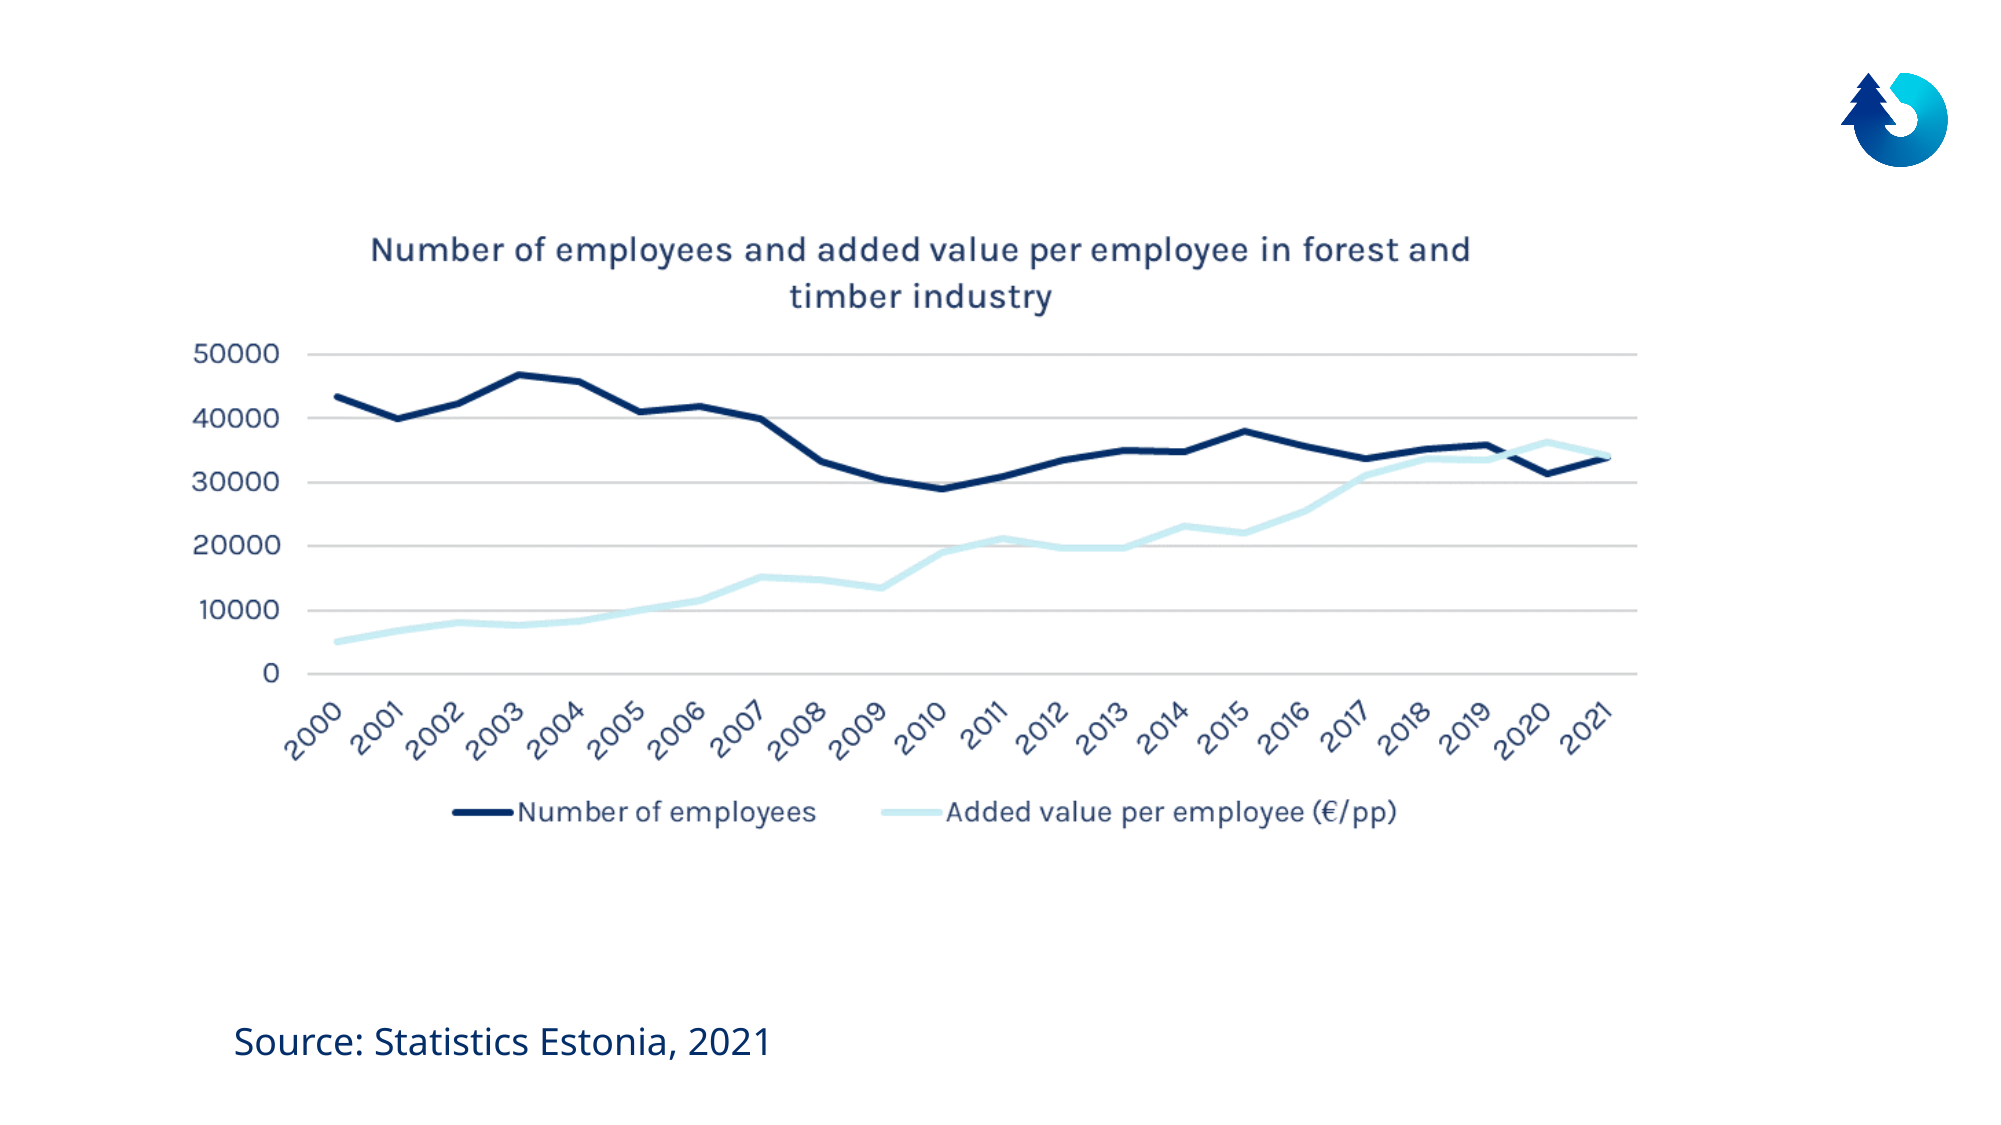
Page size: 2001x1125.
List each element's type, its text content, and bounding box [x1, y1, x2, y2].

text_box Source: Statistics Estonia, 2021 [219, 1010, 789, 1071]
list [173, 202, 1669, 856]
